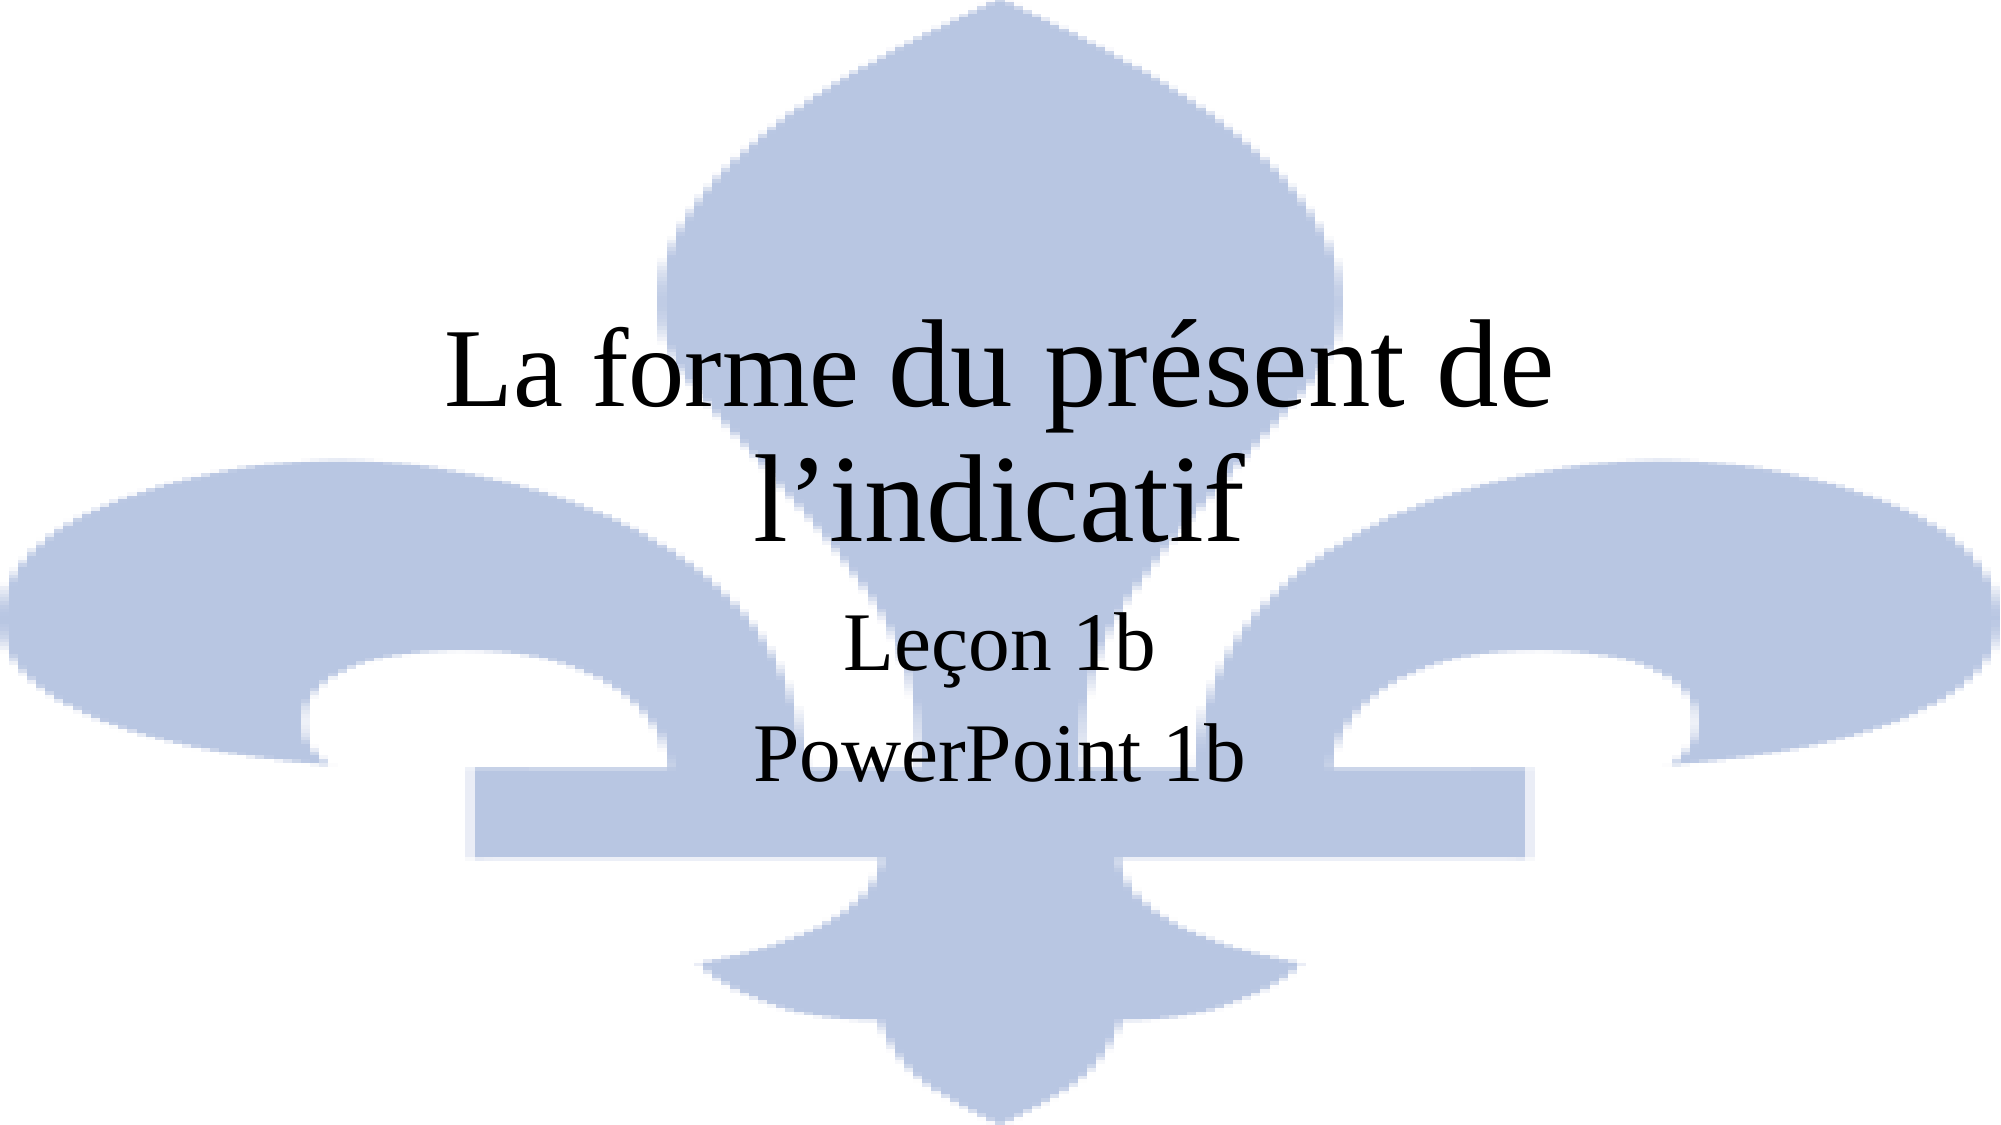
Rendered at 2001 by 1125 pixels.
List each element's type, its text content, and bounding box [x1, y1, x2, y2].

subtitle Leçon 1b PowerPoint 1b [249, 590, 1750, 863]
title La forme du présent de l’indicatif [249, 184, 1750, 576]
